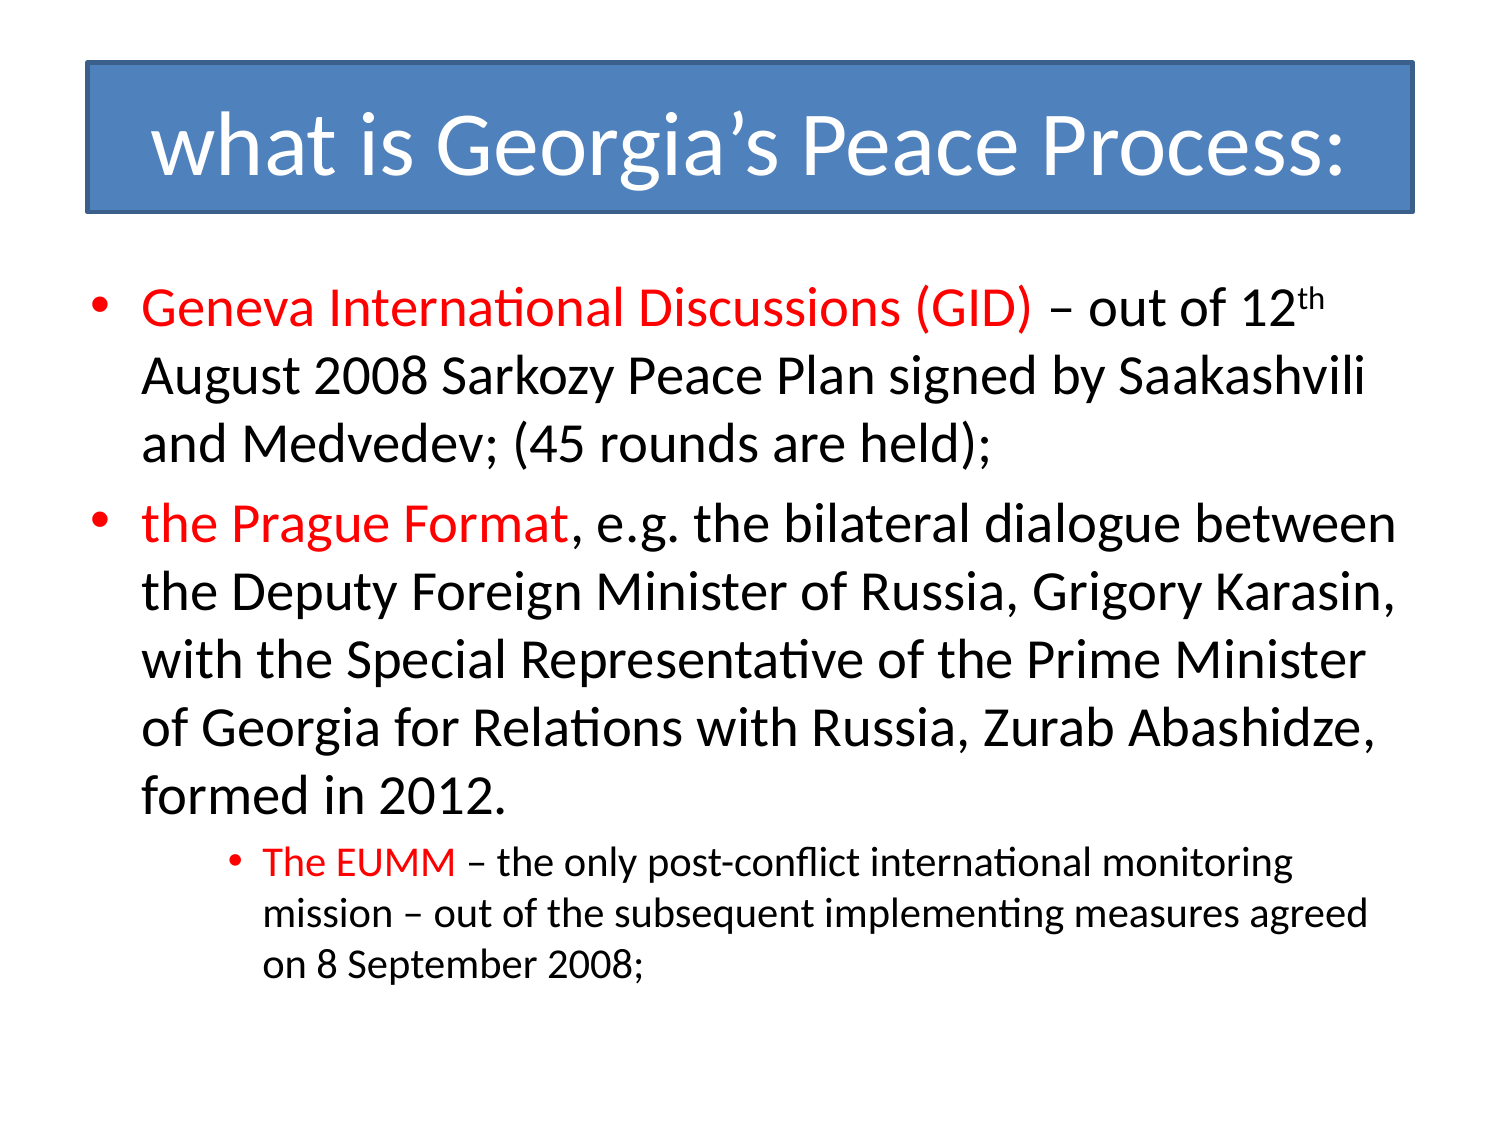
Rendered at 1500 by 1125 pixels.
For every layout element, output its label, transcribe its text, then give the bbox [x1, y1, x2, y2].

title what is Georgia’s Peace Process: [75, 45, 1425, 233]
list Geneva International Discussions (GID) – out of 12th August 2008 Sarkozy Peace Plan signed by Saakashvili and Medvedev; (45 rounds are held); the Prague Format, e.g. the bilateral dialogue between the Deputy Foreign Minister of Russia, Grigory Karasin, with the Special Representative of the Prime Minister of Georgia for Relations with Russia, Zurab Abashidze, formed in 2012. The EUMM – the only post-conflict international monitoring mission – out of the subsequent implementing measures agreed on 8 September 2008; [75, 262, 1425, 1005]
